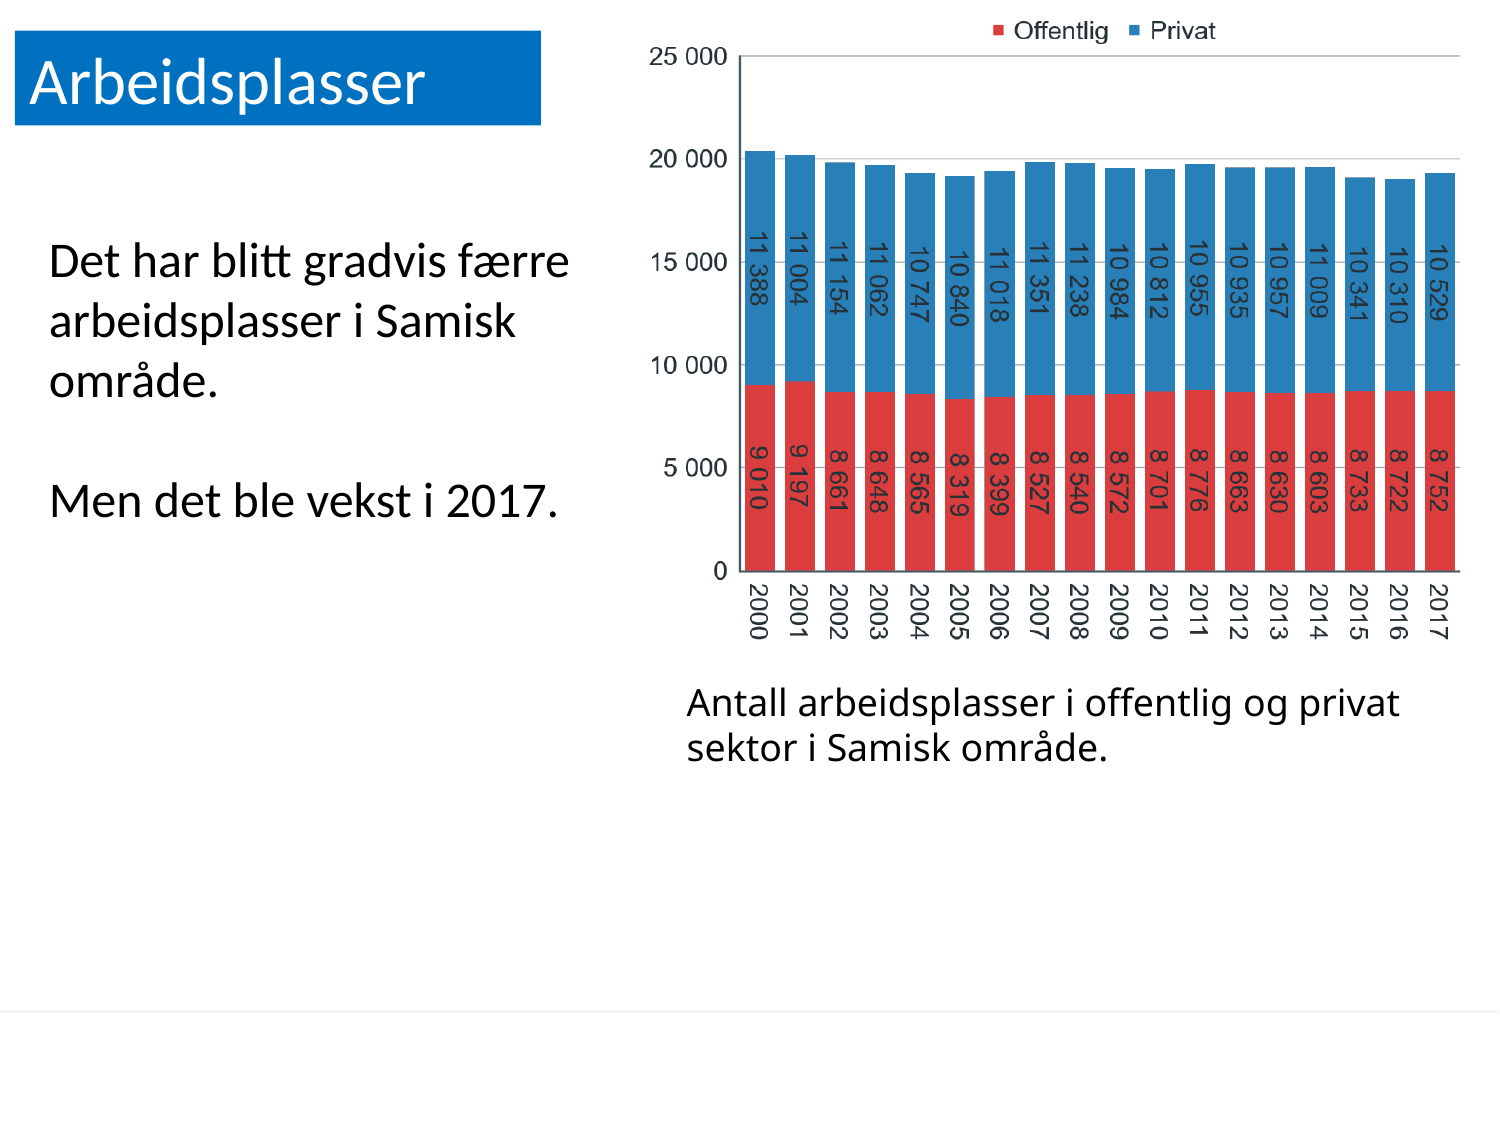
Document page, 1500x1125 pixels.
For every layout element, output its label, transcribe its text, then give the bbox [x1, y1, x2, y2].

text_box Antall arbeidsplasser i offentlig og privat sektor i Samisk område. [671, 671, 1422, 777]
text_box Det har blitt gradvis færre arbeidsplasser i Samisk område. Men det ble vekst i 2017. [33, 220, 613, 535]
text_box Arbeidsplasser [14, 30, 541, 126]
picture [638, 0, 1470, 650]
